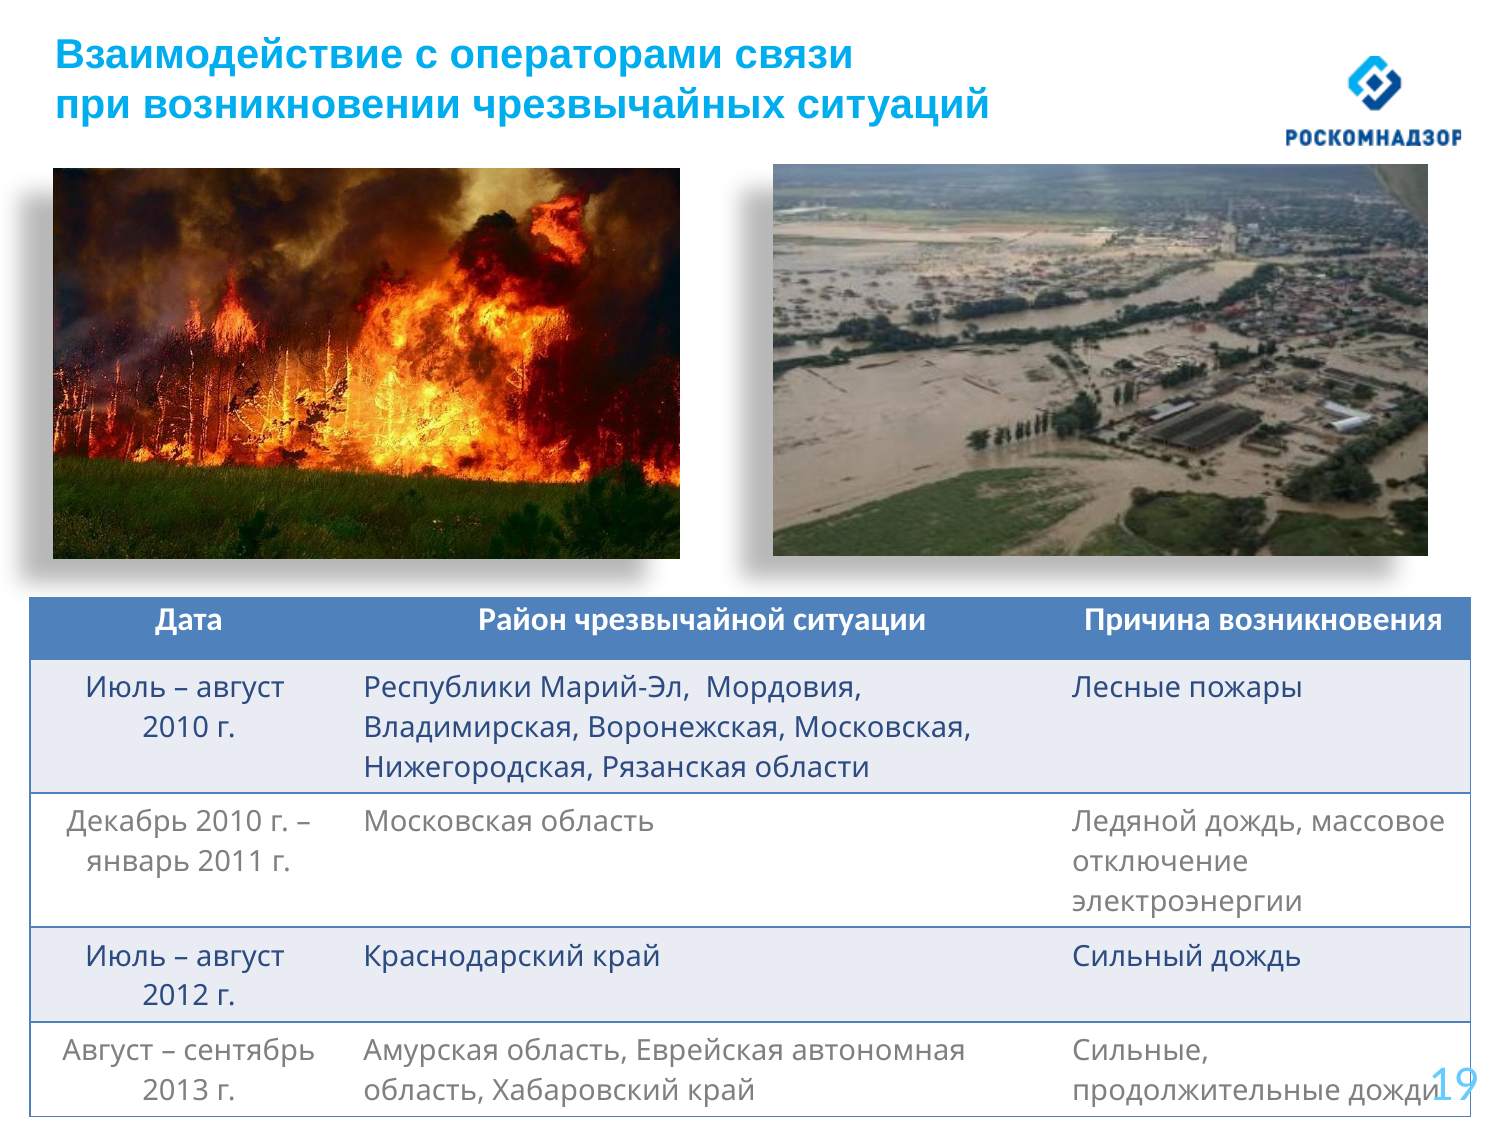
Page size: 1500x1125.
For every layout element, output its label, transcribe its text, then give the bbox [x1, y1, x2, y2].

table_cell Краснодарский край [348, 928, 1057, 1021]
table_cell Лесные пожары [1057, 660, 1470, 792]
slide_number 19 [1385, 1041, 1494, 1120]
picture [52, 168, 680, 560]
table_cell Сильные, продолжительные дожди [1057, 1023, 1470, 1116]
picture [773, 164, 1428, 556]
table_cell Декабрь 2010 г. – январь 2011 г. [31, 794, 348, 926]
table_cell Республики Марий-Эл, Мордовия, Владимирская, Воронежская, Московская, Нижегородская, Рязанская области [348, 660, 1057, 792]
table_cell Ледяной дождь, массовое отключение электроэнергии [1057, 794, 1470, 926]
picture [1286, 56, 1462, 146]
table_cell Сильный дождь [1057, 928, 1470, 1021]
table_cell Август – сентябрь 2013 г. [31, 1023, 348, 1116]
table_cell Амурская область, Еврейская автономная область, Хабаровский край [348, 1023, 1057, 1116]
table_header Дата [31, 599, 348, 658]
table_cell Июль – август 2012 г. [31, 928, 348, 1021]
table_header Причина возникновения [1057, 599, 1470, 658]
table_header Район чрезвычайной ситуации [348, 599, 1057, 658]
table_cell Июль – август 2010 г. [31, 660, 348, 792]
text_box Взаимодействие с операторами связи при возникновении чрезвычайных ситуаций [41, 20, 1353, 134]
table_cell Московская область [348, 794, 1057, 926]
